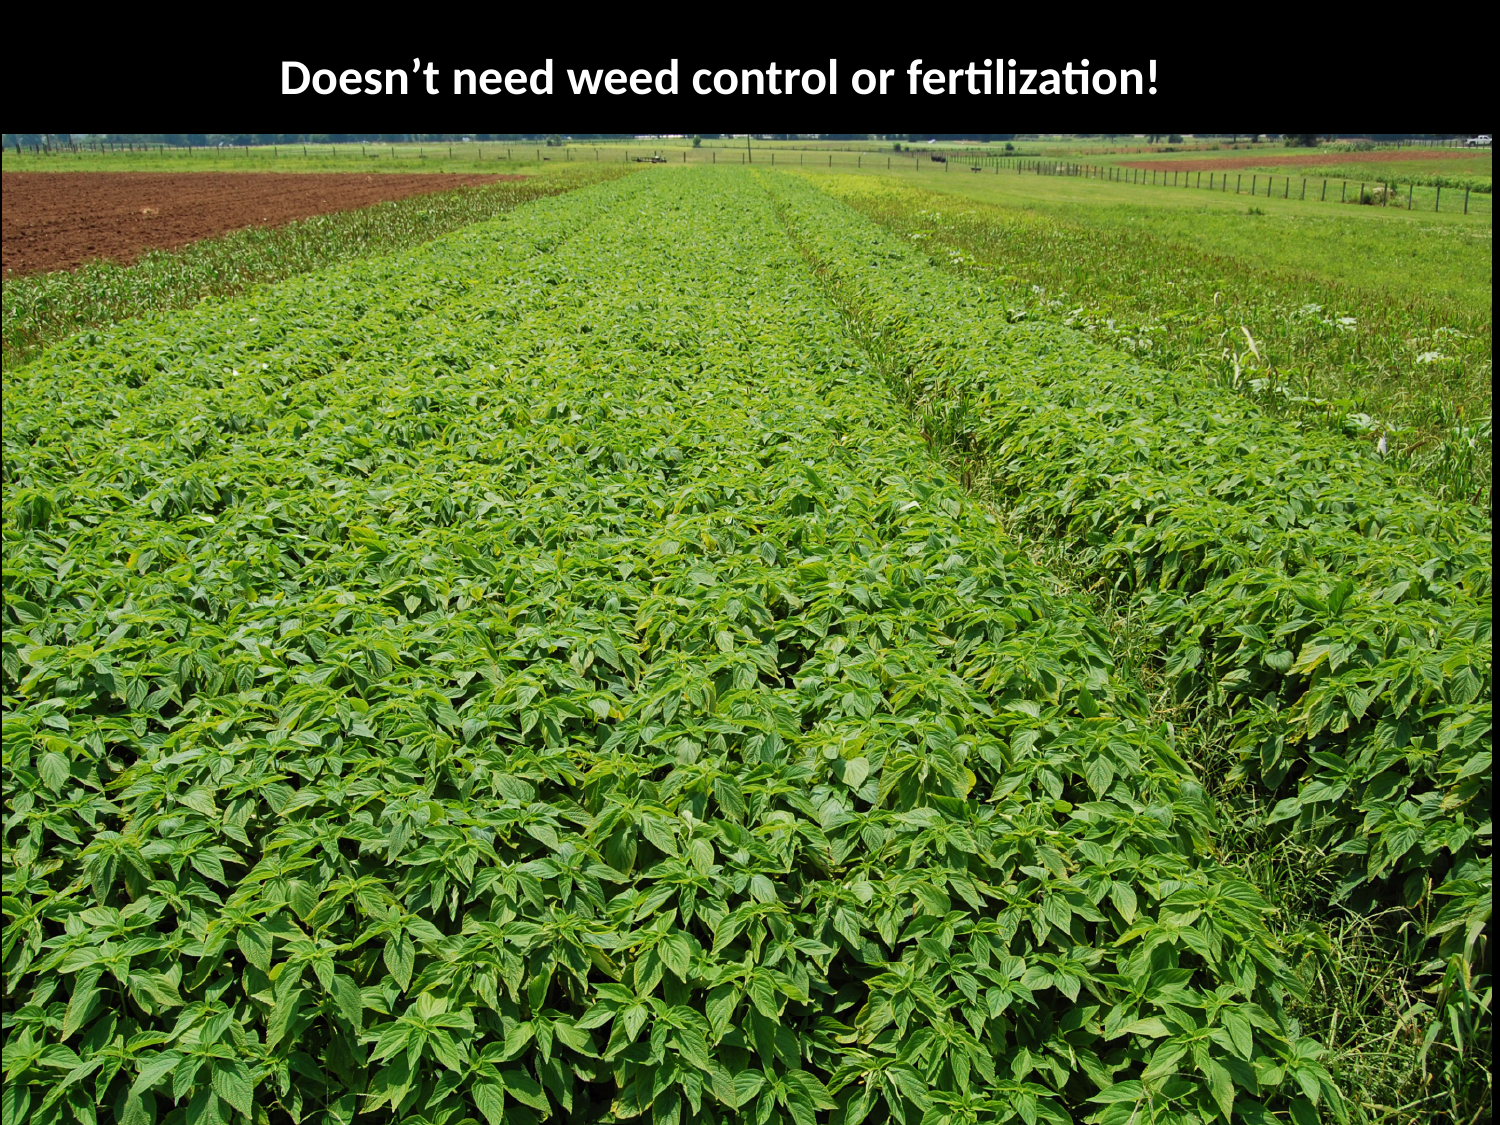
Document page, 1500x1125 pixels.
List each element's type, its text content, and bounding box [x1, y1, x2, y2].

picture [1, 134, 1492, 1125]
text_box Doesn’t need weed control or fertilization! [264, 37, 1177, 113]
